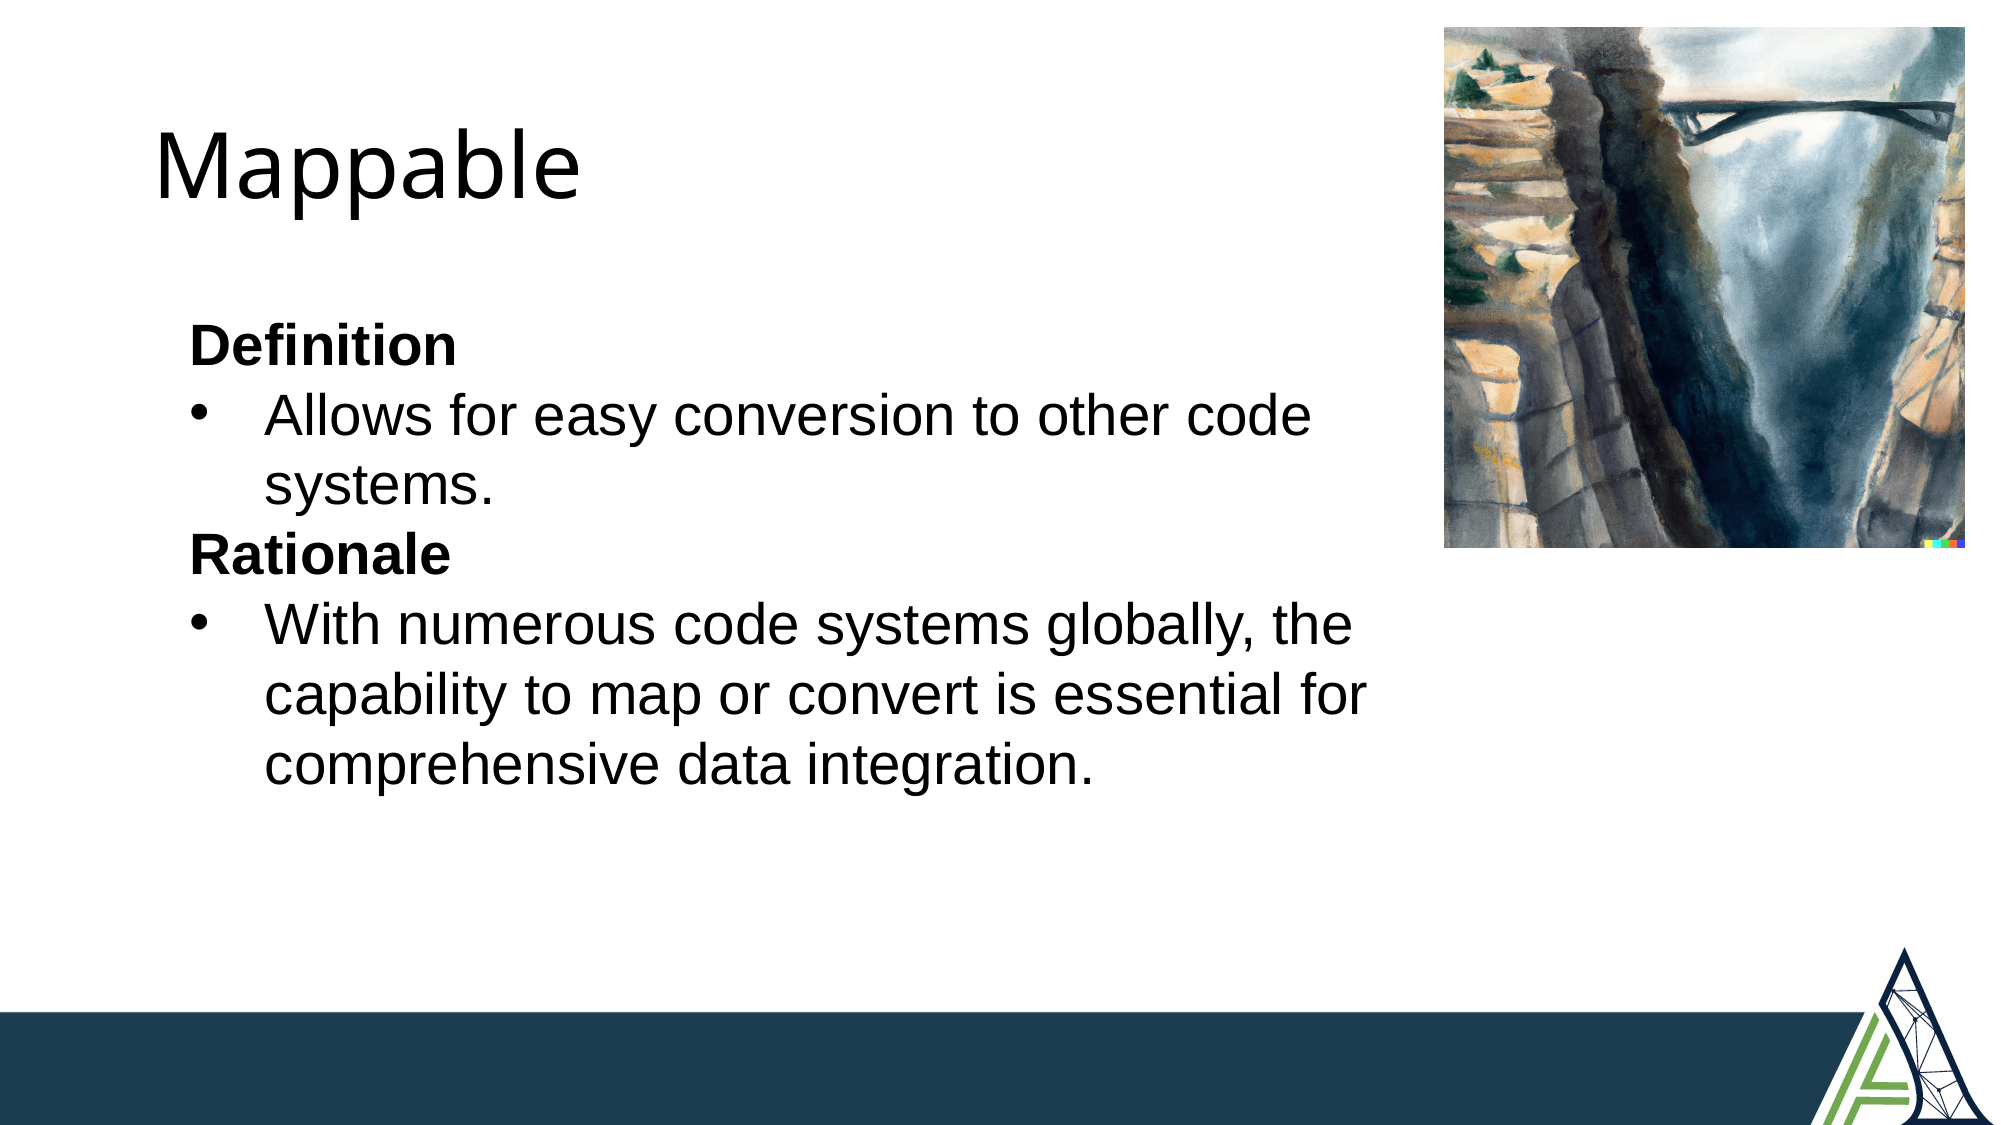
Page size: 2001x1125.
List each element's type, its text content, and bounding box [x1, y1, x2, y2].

title Mappable [137, 59, 1444, 278]
picture [0, 0, 2000, 1125]
list Definition Allows for easy conversion to other code systems. Rationale With numerous code systems globally, the capability to map or convert is essential for comprehensive data integration. [137, 299, 1414, 1014]
